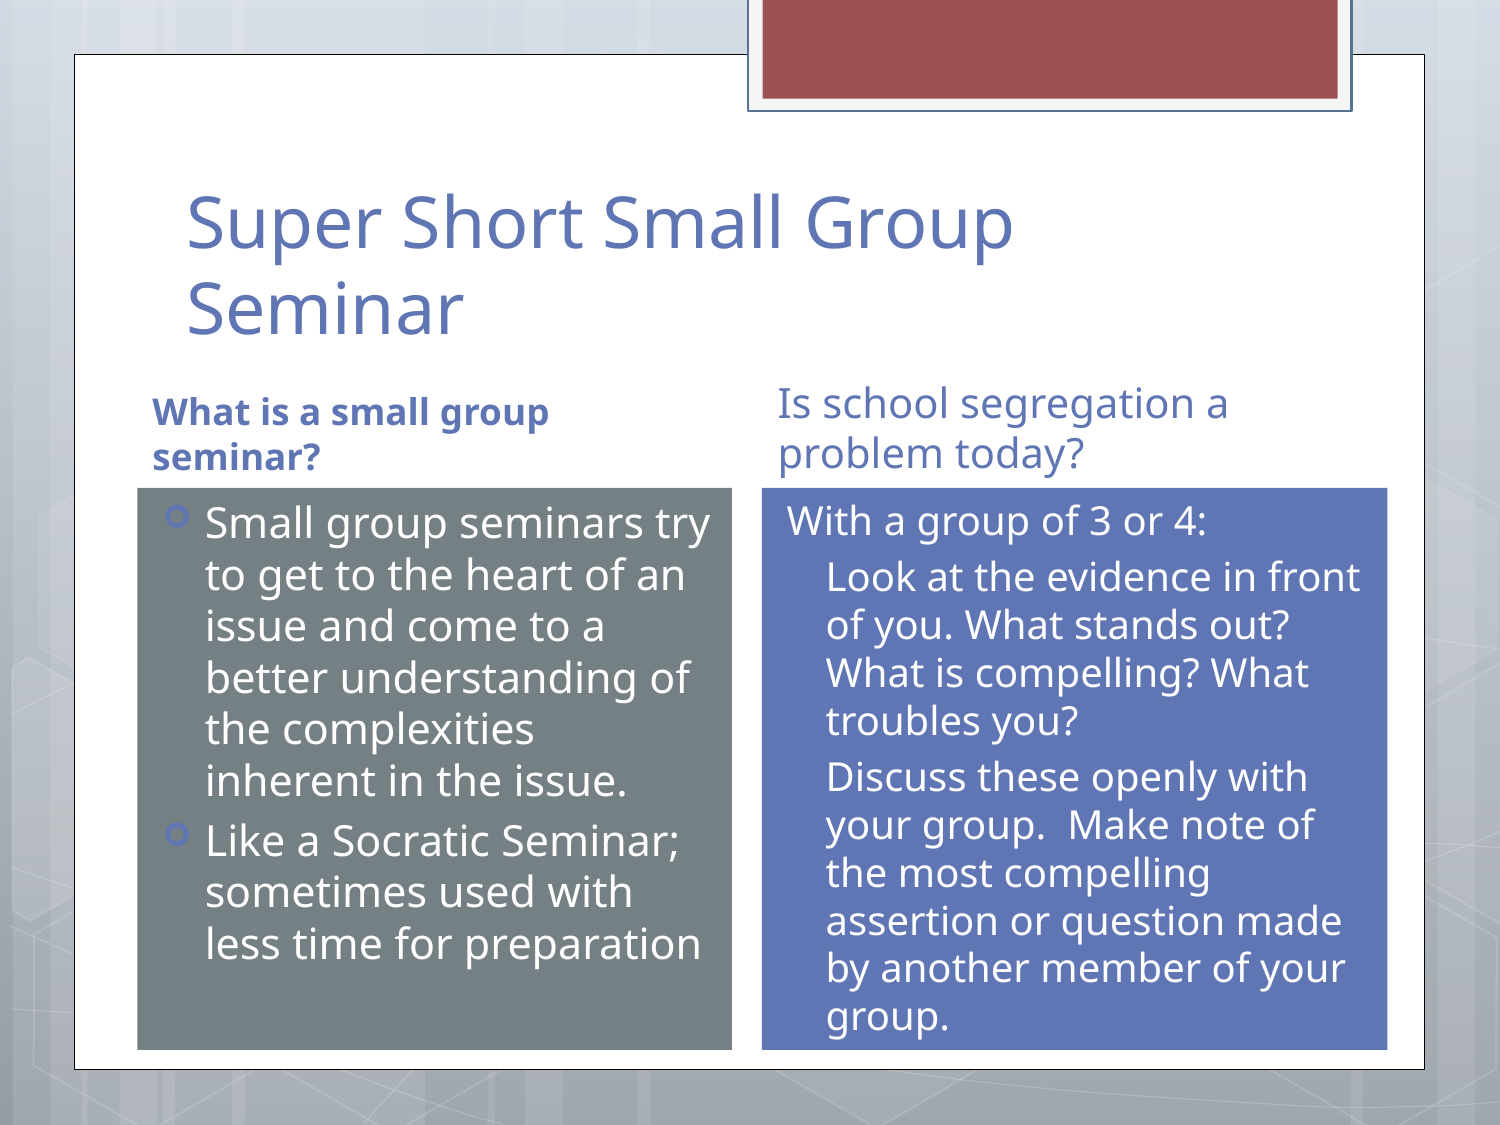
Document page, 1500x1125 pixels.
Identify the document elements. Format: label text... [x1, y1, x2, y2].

list What is a small group seminar? [137, 379, 734, 485]
title Super Short Small Group Seminar [171, 168, 1324, 357]
list With a group of 3 or 4: Look at the evidence in front of you. What stands out? What is compelling? What troubles you? Discuss these openly with your group. Make note of the most compelling assertion or question made by another member of your group. [761, 487, 1388, 1050]
list Is school segregation a problem today? [762, 379, 1324, 485]
list Small group seminars try to get to the heart of an issue and come to a better understanding of the complexities inherent in the issue. Like a Socratic Seminar; sometimes used with less time for preparation [137, 487, 732, 1050]
